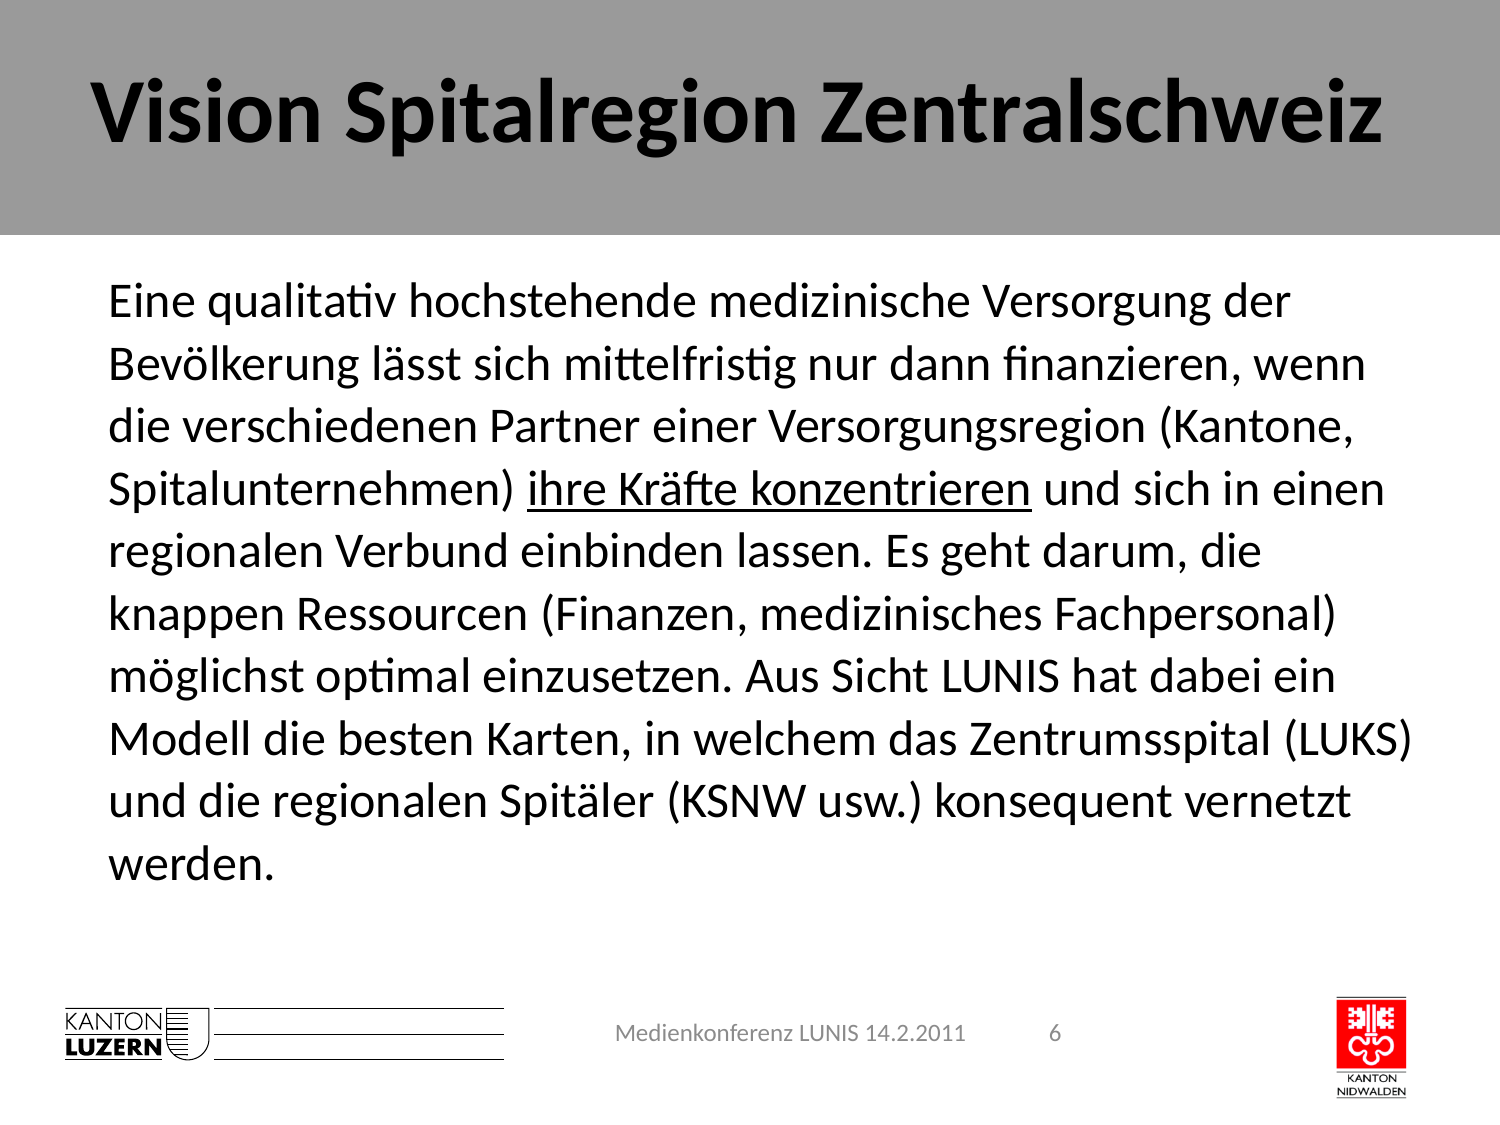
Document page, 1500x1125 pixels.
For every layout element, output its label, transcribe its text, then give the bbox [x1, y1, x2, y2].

slide_number 6 [997, 1007, 1077, 1055]
title Vision Spitalregion Zentralschweiz [74, 11, 1426, 200]
picture [0, 0, 1500, 235]
list Eine qualitativ hochstehende medizinische Versorgung der Bevölkerung lässt sich mittelfristig nur dann finanzieren, wenn die verschiedenen Partner einer Versorgungsregion (Kantone, Spitalunternehmen) ihre Kräfte konzentrieren und sich in einen regionalen Verbund einbinden lassen. Es geht darum, die knappen Ressourcen (Finanzen, medizinisches Fachpersonal) möglichst optimal einzusetzen. Aus Sicht LUNIS hat dabei ein Modell die besten Karten, in welchem das Zentrumsspital (LUKS) und die regionalen Spitäler (KSNW usw.) konsequent vernetzt werden. [93, 257, 1448, 1001]
picture [1335, 1001, 1407, 1099]
footer Medienkonferenz LUNIS 14.2.2011 [585, 1007, 997, 1055]
